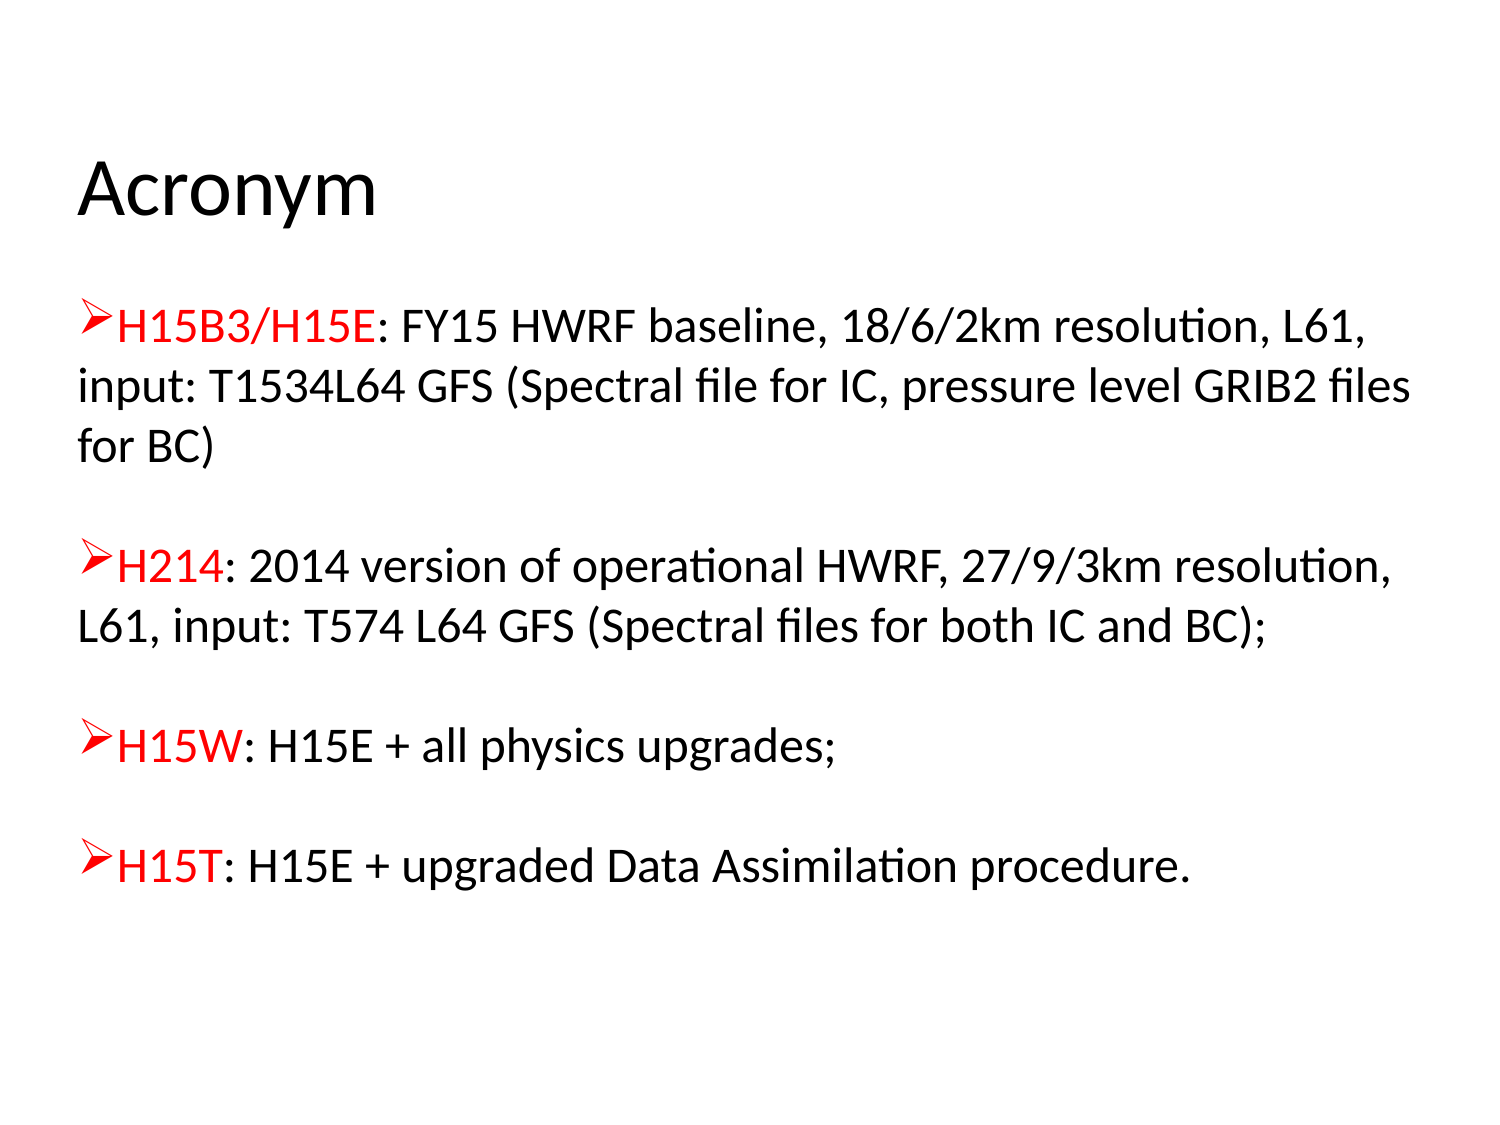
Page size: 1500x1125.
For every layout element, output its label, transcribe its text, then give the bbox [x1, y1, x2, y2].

text_box Acronym H15B3/H15E: FY15 HWRF baseline, 18/6/2km resolution, L61, input: T1534L64 GFS (Spectral file for IC, pressure level GRIB2 files for BC) H214: 2014 version of operational HWRF, 27/9/3km resolution, L61, input: T574 L64 GFS (Spectral files for both IC and BC); H15W: H15E + all physics upgrades; H15T: H15E + upgraded Data Assimilation procedure. [62, 125, 1463, 990]
